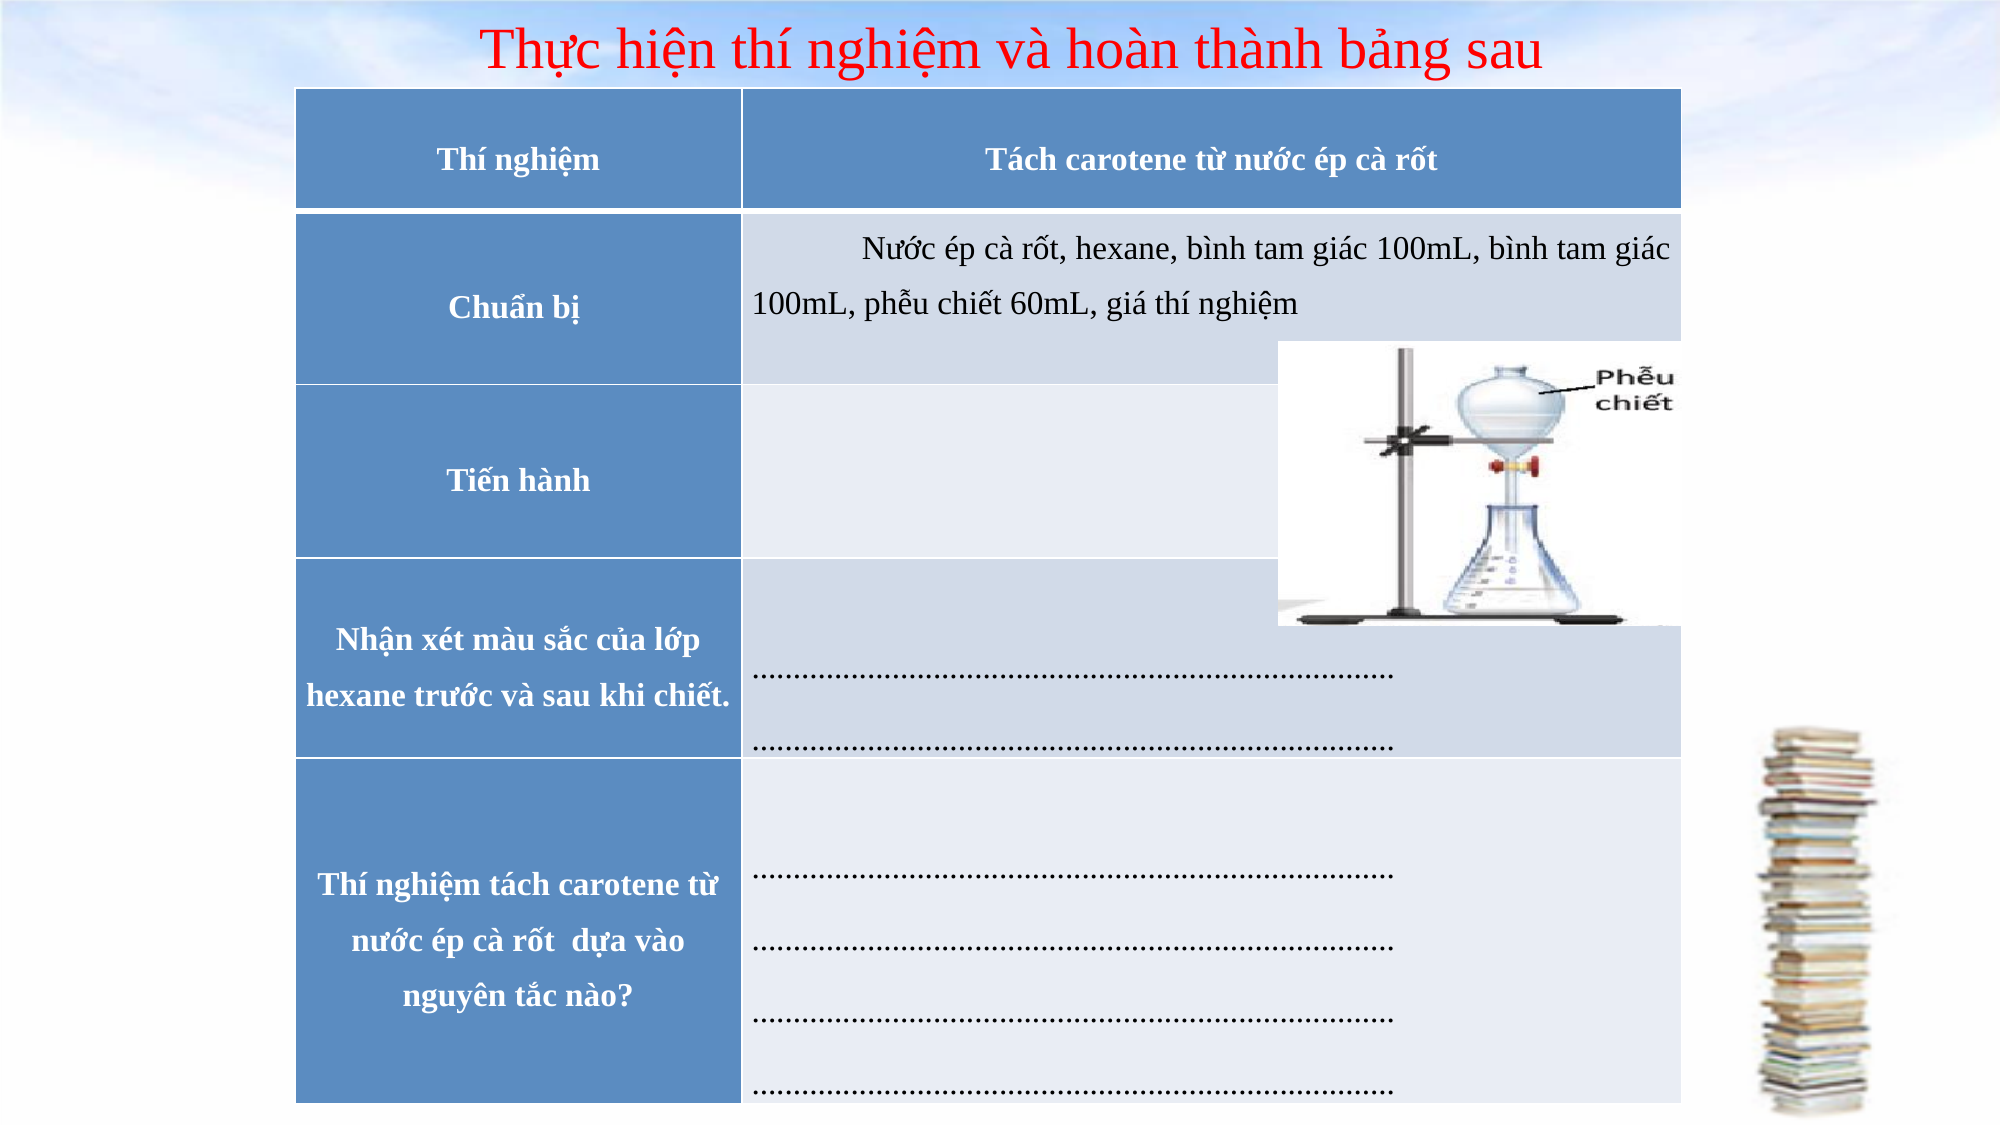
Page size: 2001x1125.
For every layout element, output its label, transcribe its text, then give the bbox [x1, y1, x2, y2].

picture [0, 0, 2000, 1125]
text_box Thực hiện thí nghiệm và hoàn thành bảng sau [450, 2, 1647, 88]
